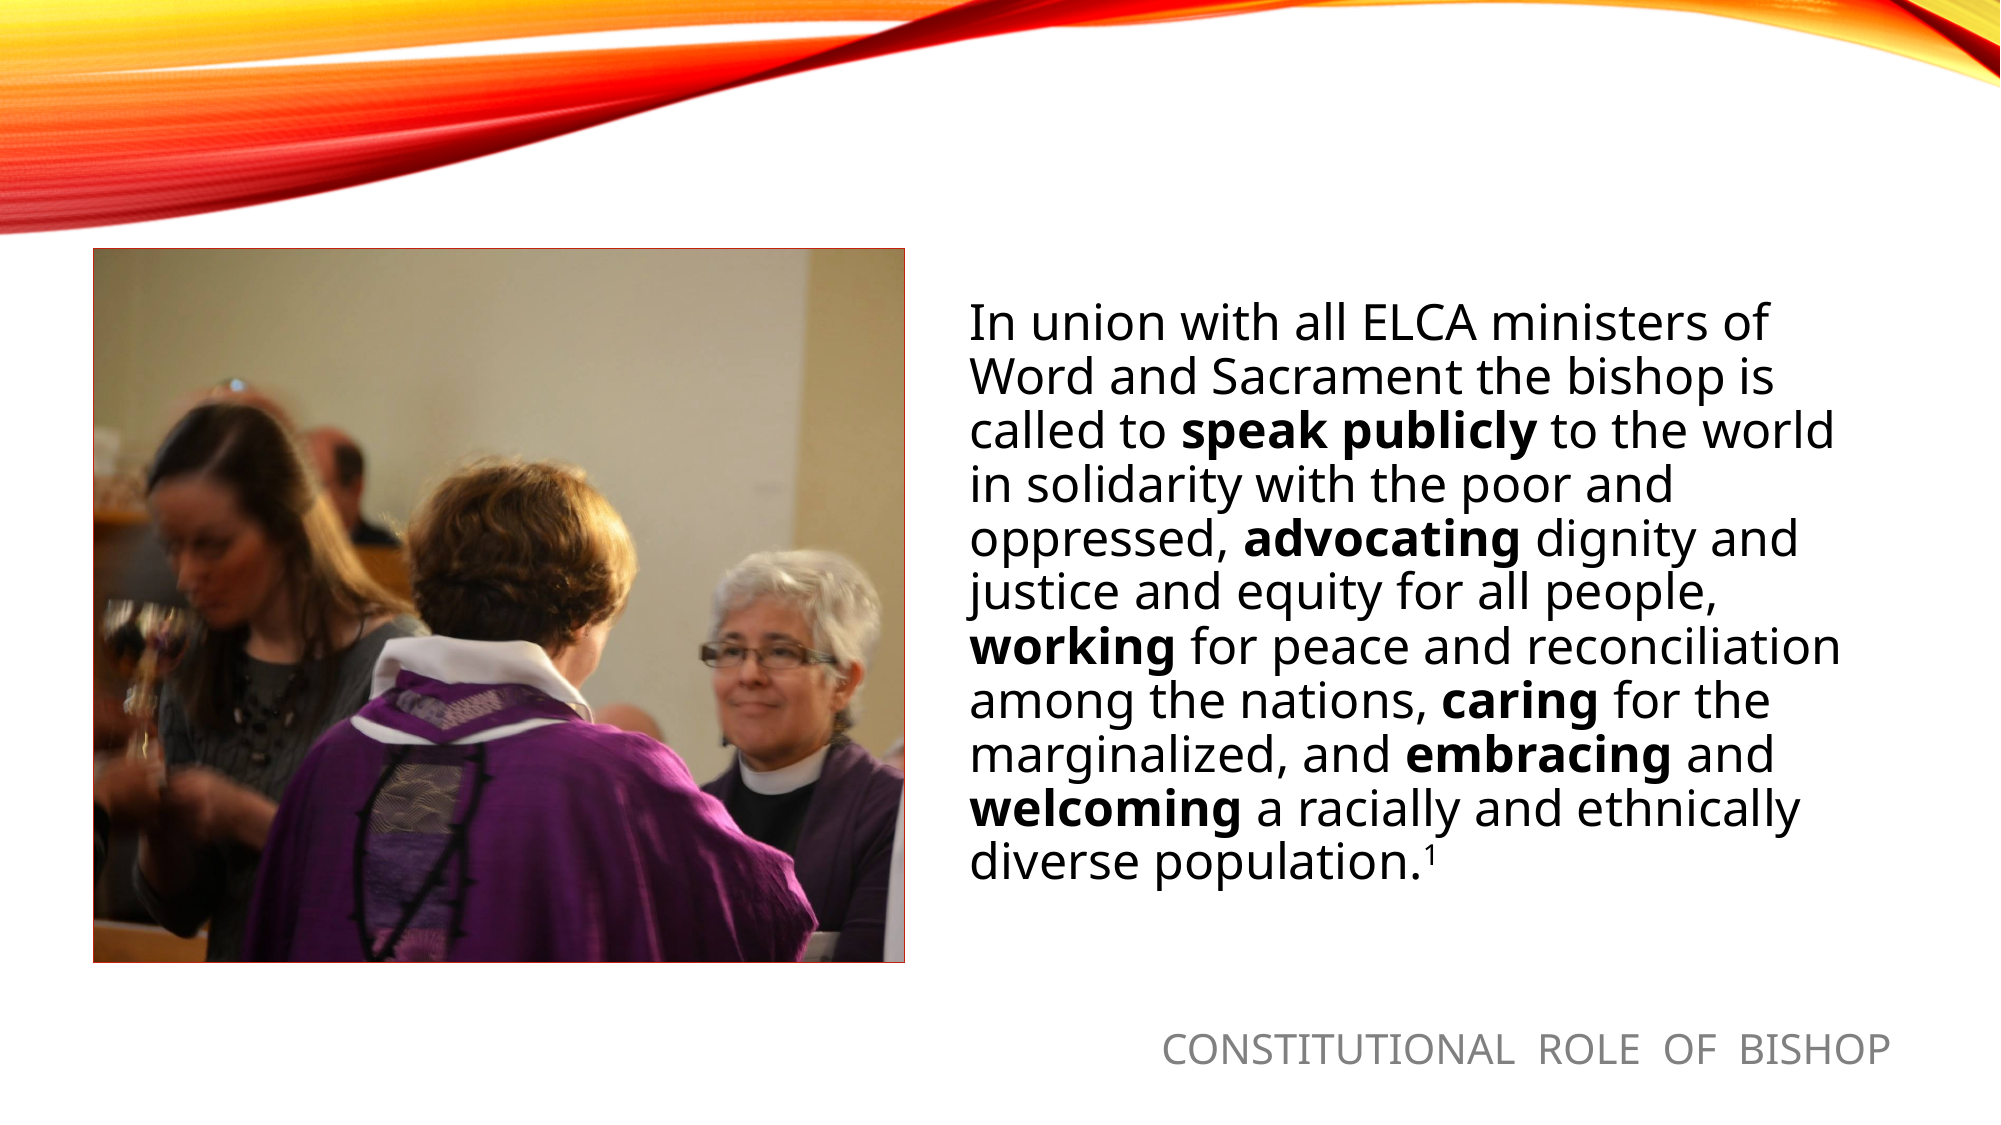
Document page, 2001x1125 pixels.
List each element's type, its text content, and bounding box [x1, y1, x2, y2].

picture [0, 0, 2000, 237]
list In union with all ELCA ministers of Word and Sacrament the bishop is called to speak publicly to the world in solidarity with the poor and oppressed, advocating dignity and justice and equity for all people, working for peace and reconciliation among the nations, caring for the marginalized, and embracing and welcoming a racially and ethnically diverse population.1 [879, 289, 1907, 1015]
text_box CONSTITUTIONAL ROLE OF BISHOP [879, 1015, 1907, 1081]
picture [93, 248, 905, 964]
